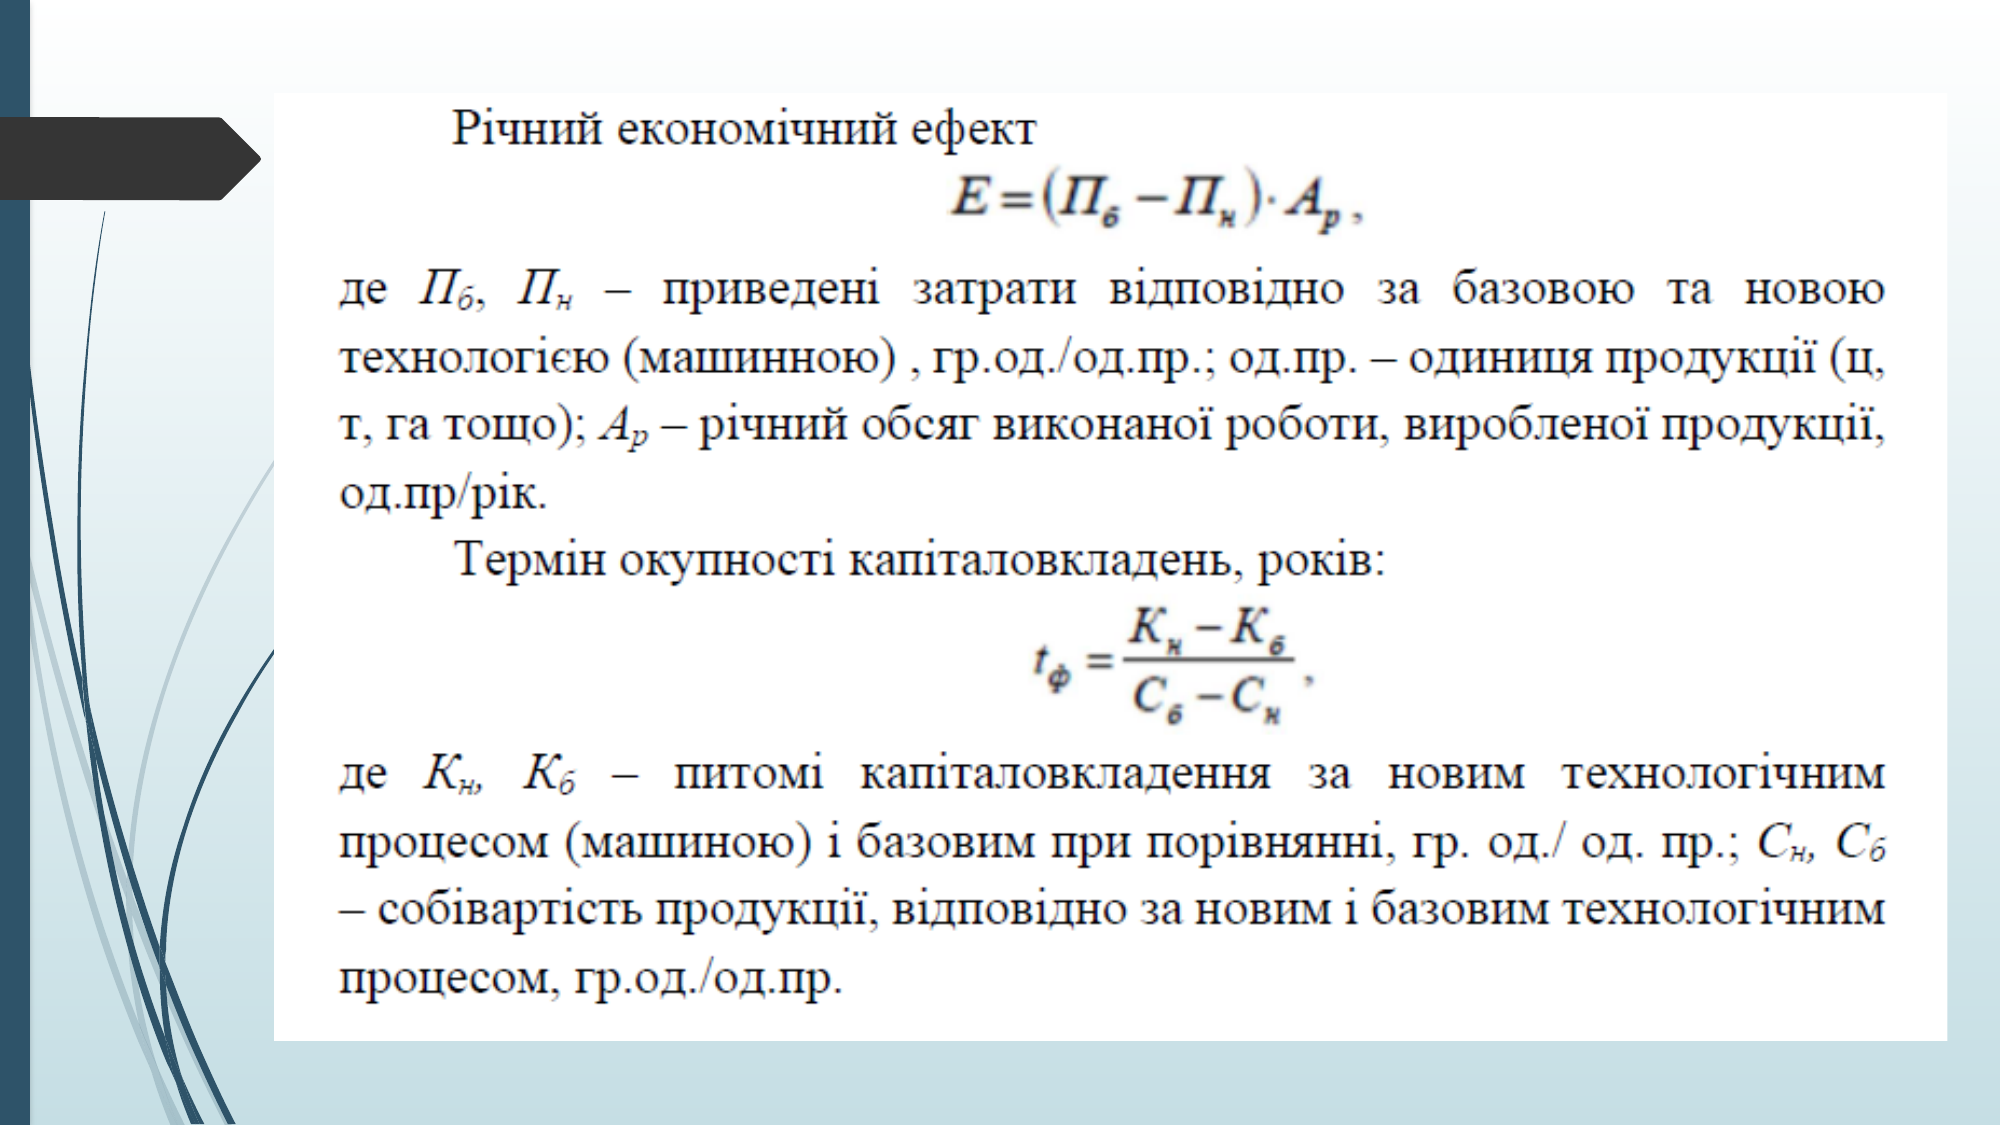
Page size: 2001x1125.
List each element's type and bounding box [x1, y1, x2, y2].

list [273, 93, 1948, 1041]
